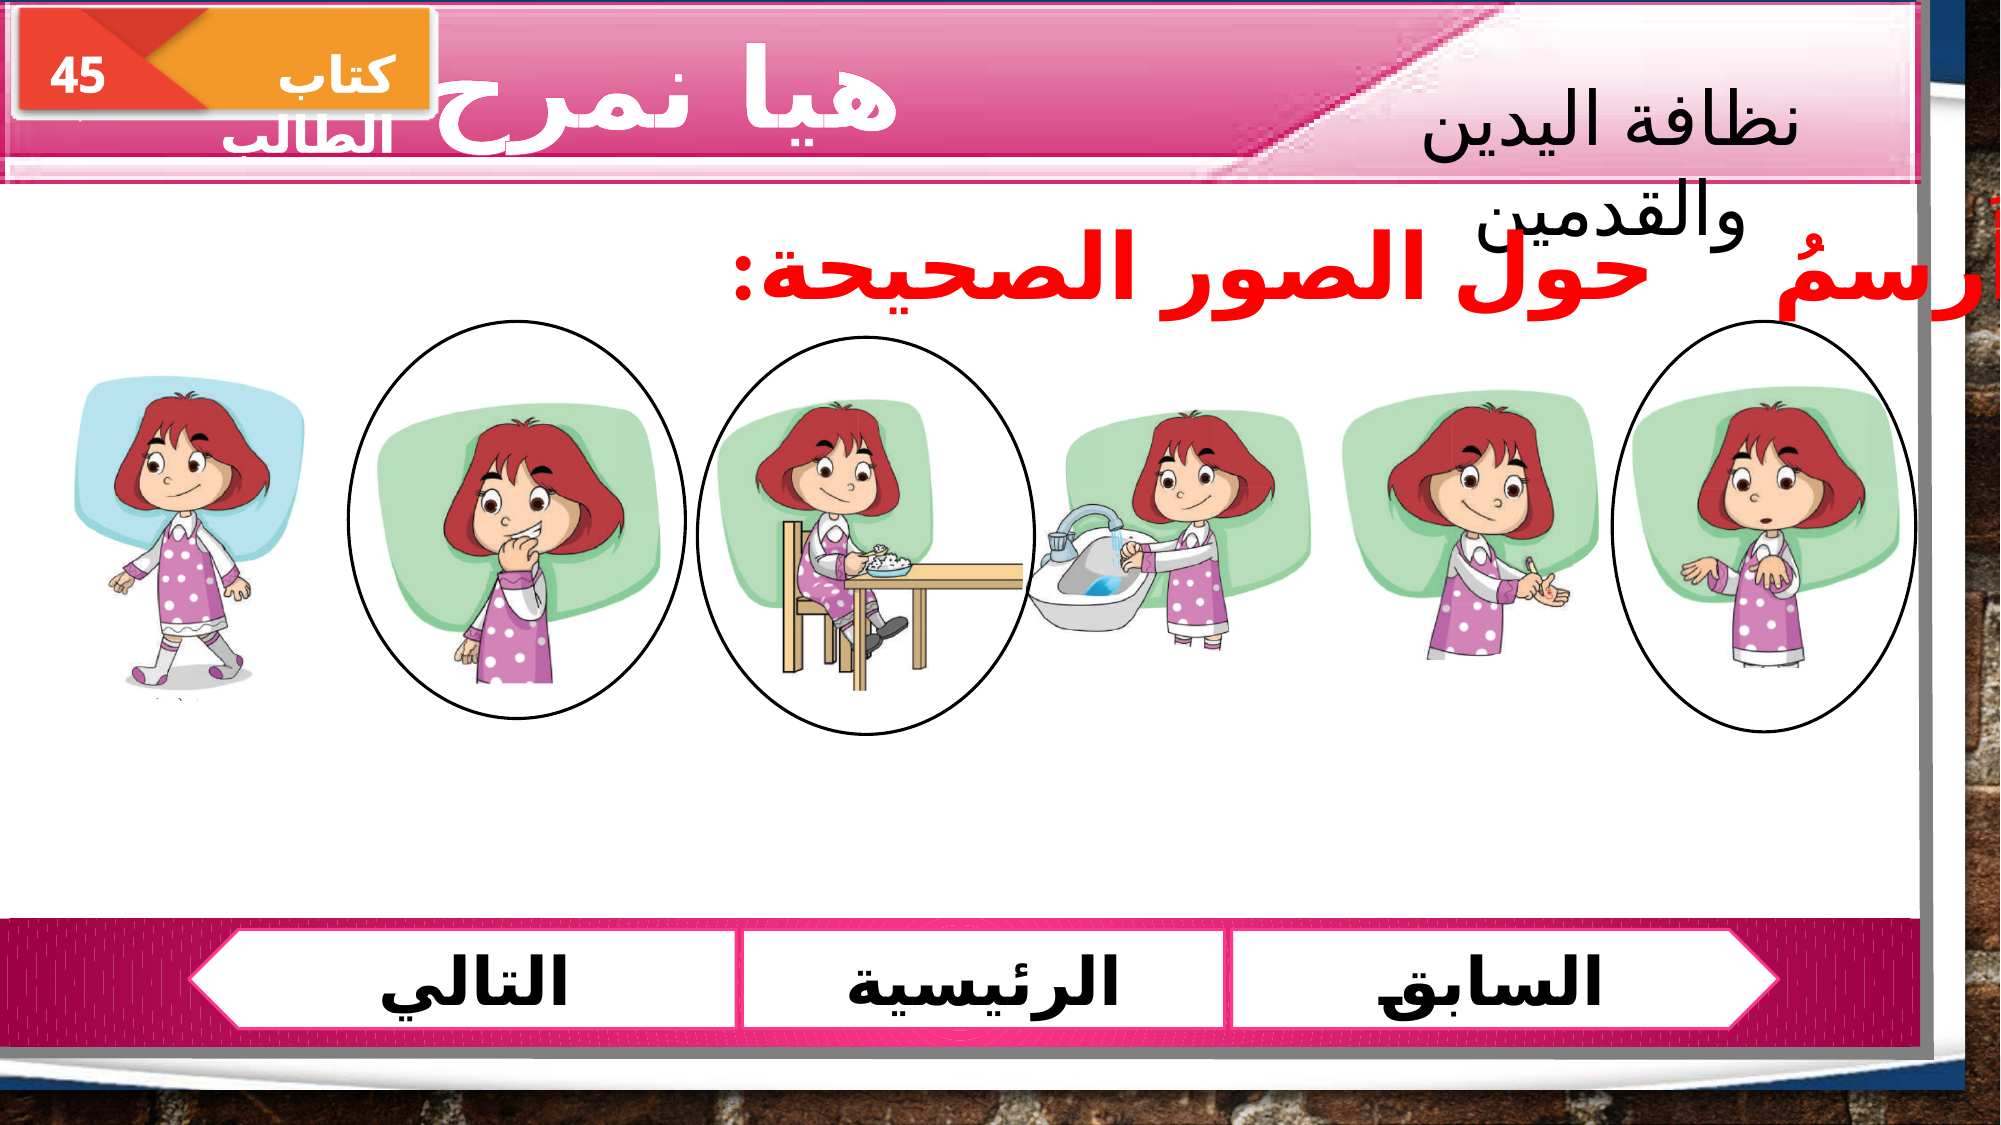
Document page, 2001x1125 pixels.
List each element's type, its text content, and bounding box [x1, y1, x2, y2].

text_box هيا نمرح [414, 8, 919, 158]
picture [0, 0, 2001, 1125]
picture [0, 184, 1919, 918]
text_box [431, 693, 603, 721]
text_box [748, 335, 984, 391]
text_box [1657, 319, 1871, 378]
text_box [1652, 668, 1876, 734]
text_box نظافة اليدين والقدمين [1302, 63, 1922, 200]
text_box أَرسمُ  حول الصور الصحيحة: [713, 200, 2000, 326]
text_box [759, 692, 973, 736]
text_box [1613, 459, 1619, 594]
text_box [667, 425, 687, 615]
text_box [1914, 483, 1918, 570]
text_box [346, 427, 366, 613]
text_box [6, 0, 446, 126]
text_box [381, 319, 653, 399]
